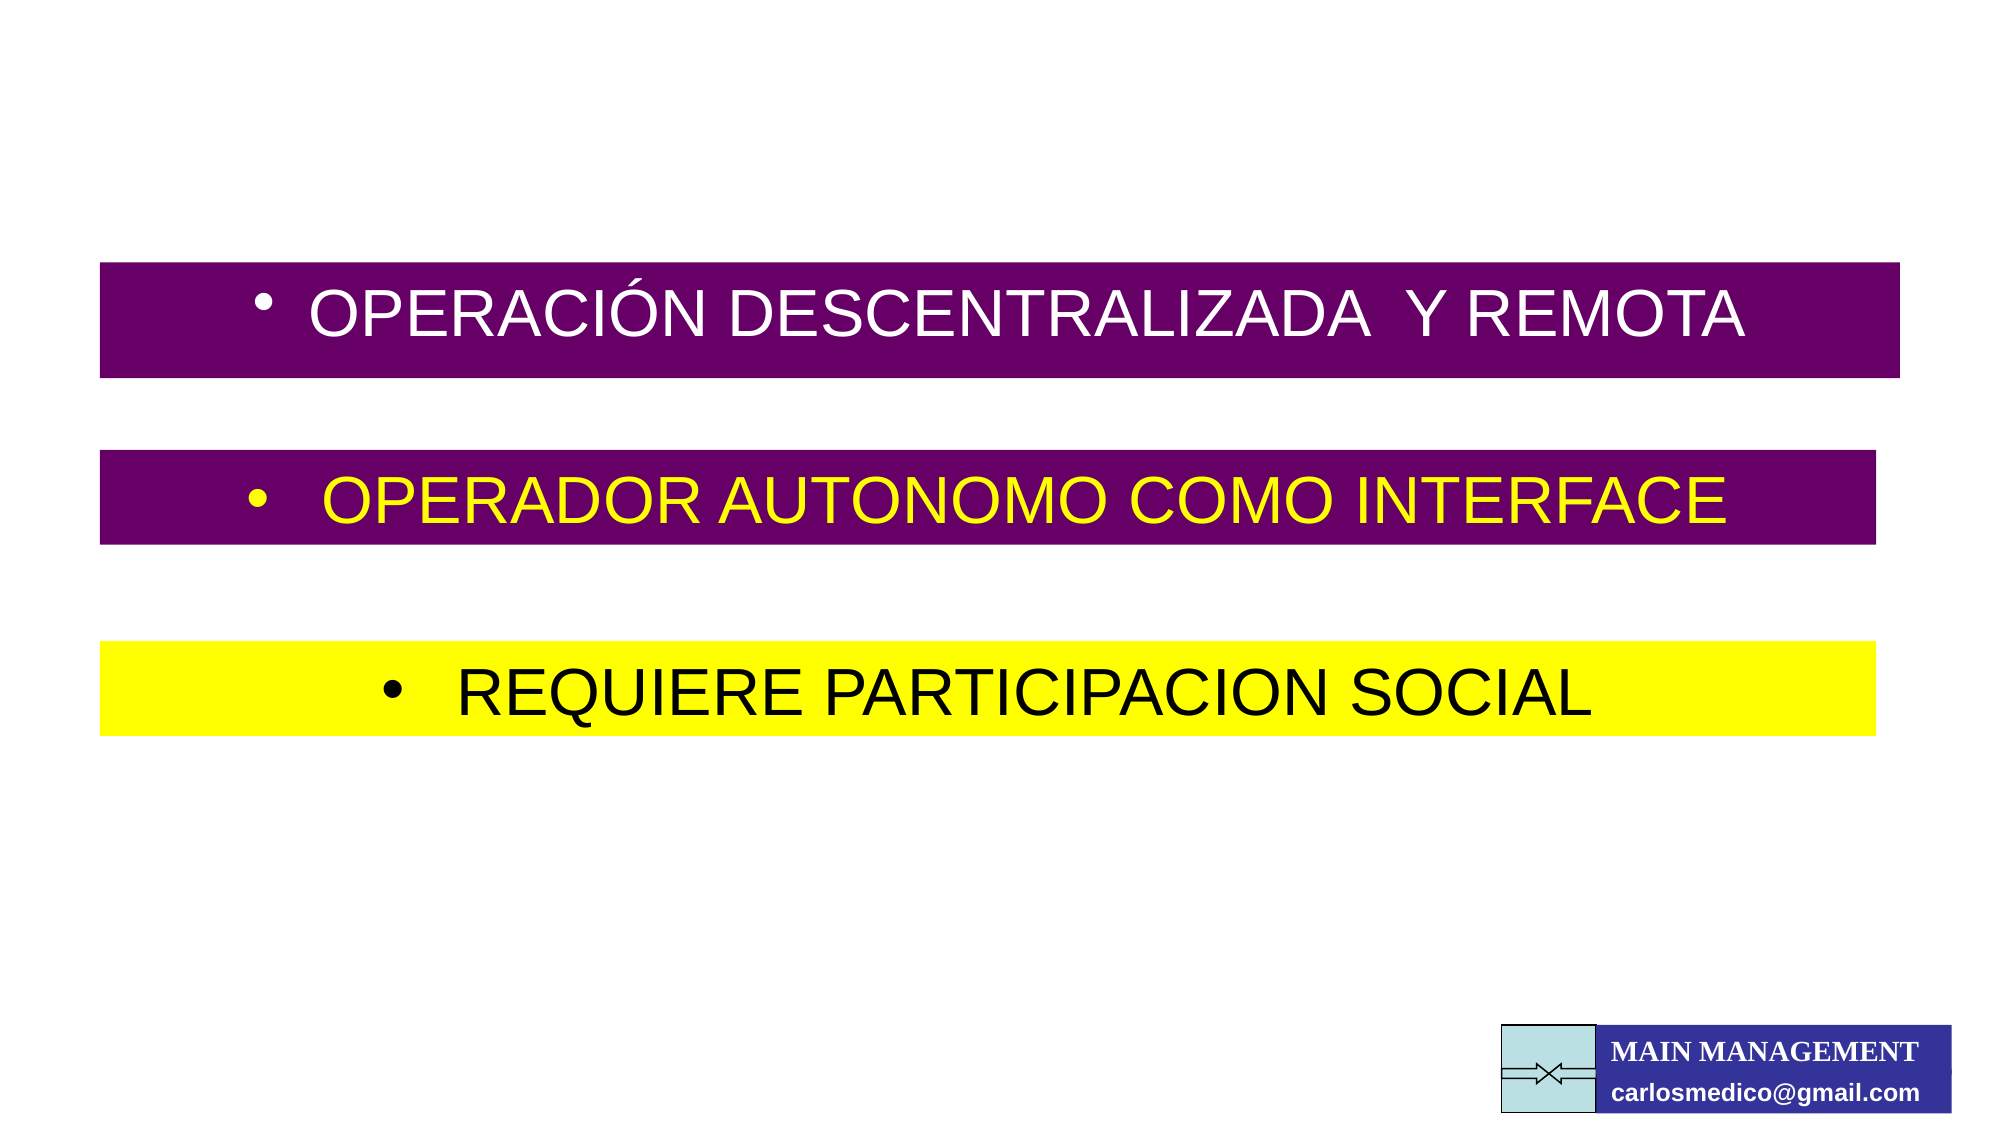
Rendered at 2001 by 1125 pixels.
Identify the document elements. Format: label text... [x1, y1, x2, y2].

text_box OPERADOR AUTONOMO COMO INTERFACE [99, 449, 1877, 545]
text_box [1501, 1024, 1953, 1115]
text_box REQUIERE PARTICIPACION SOCIAL [99, 641, 1877, 736]
list OPERACIÓN DESCENTRALIZADA Y REMOTA [99, 262, 1900, 379]
